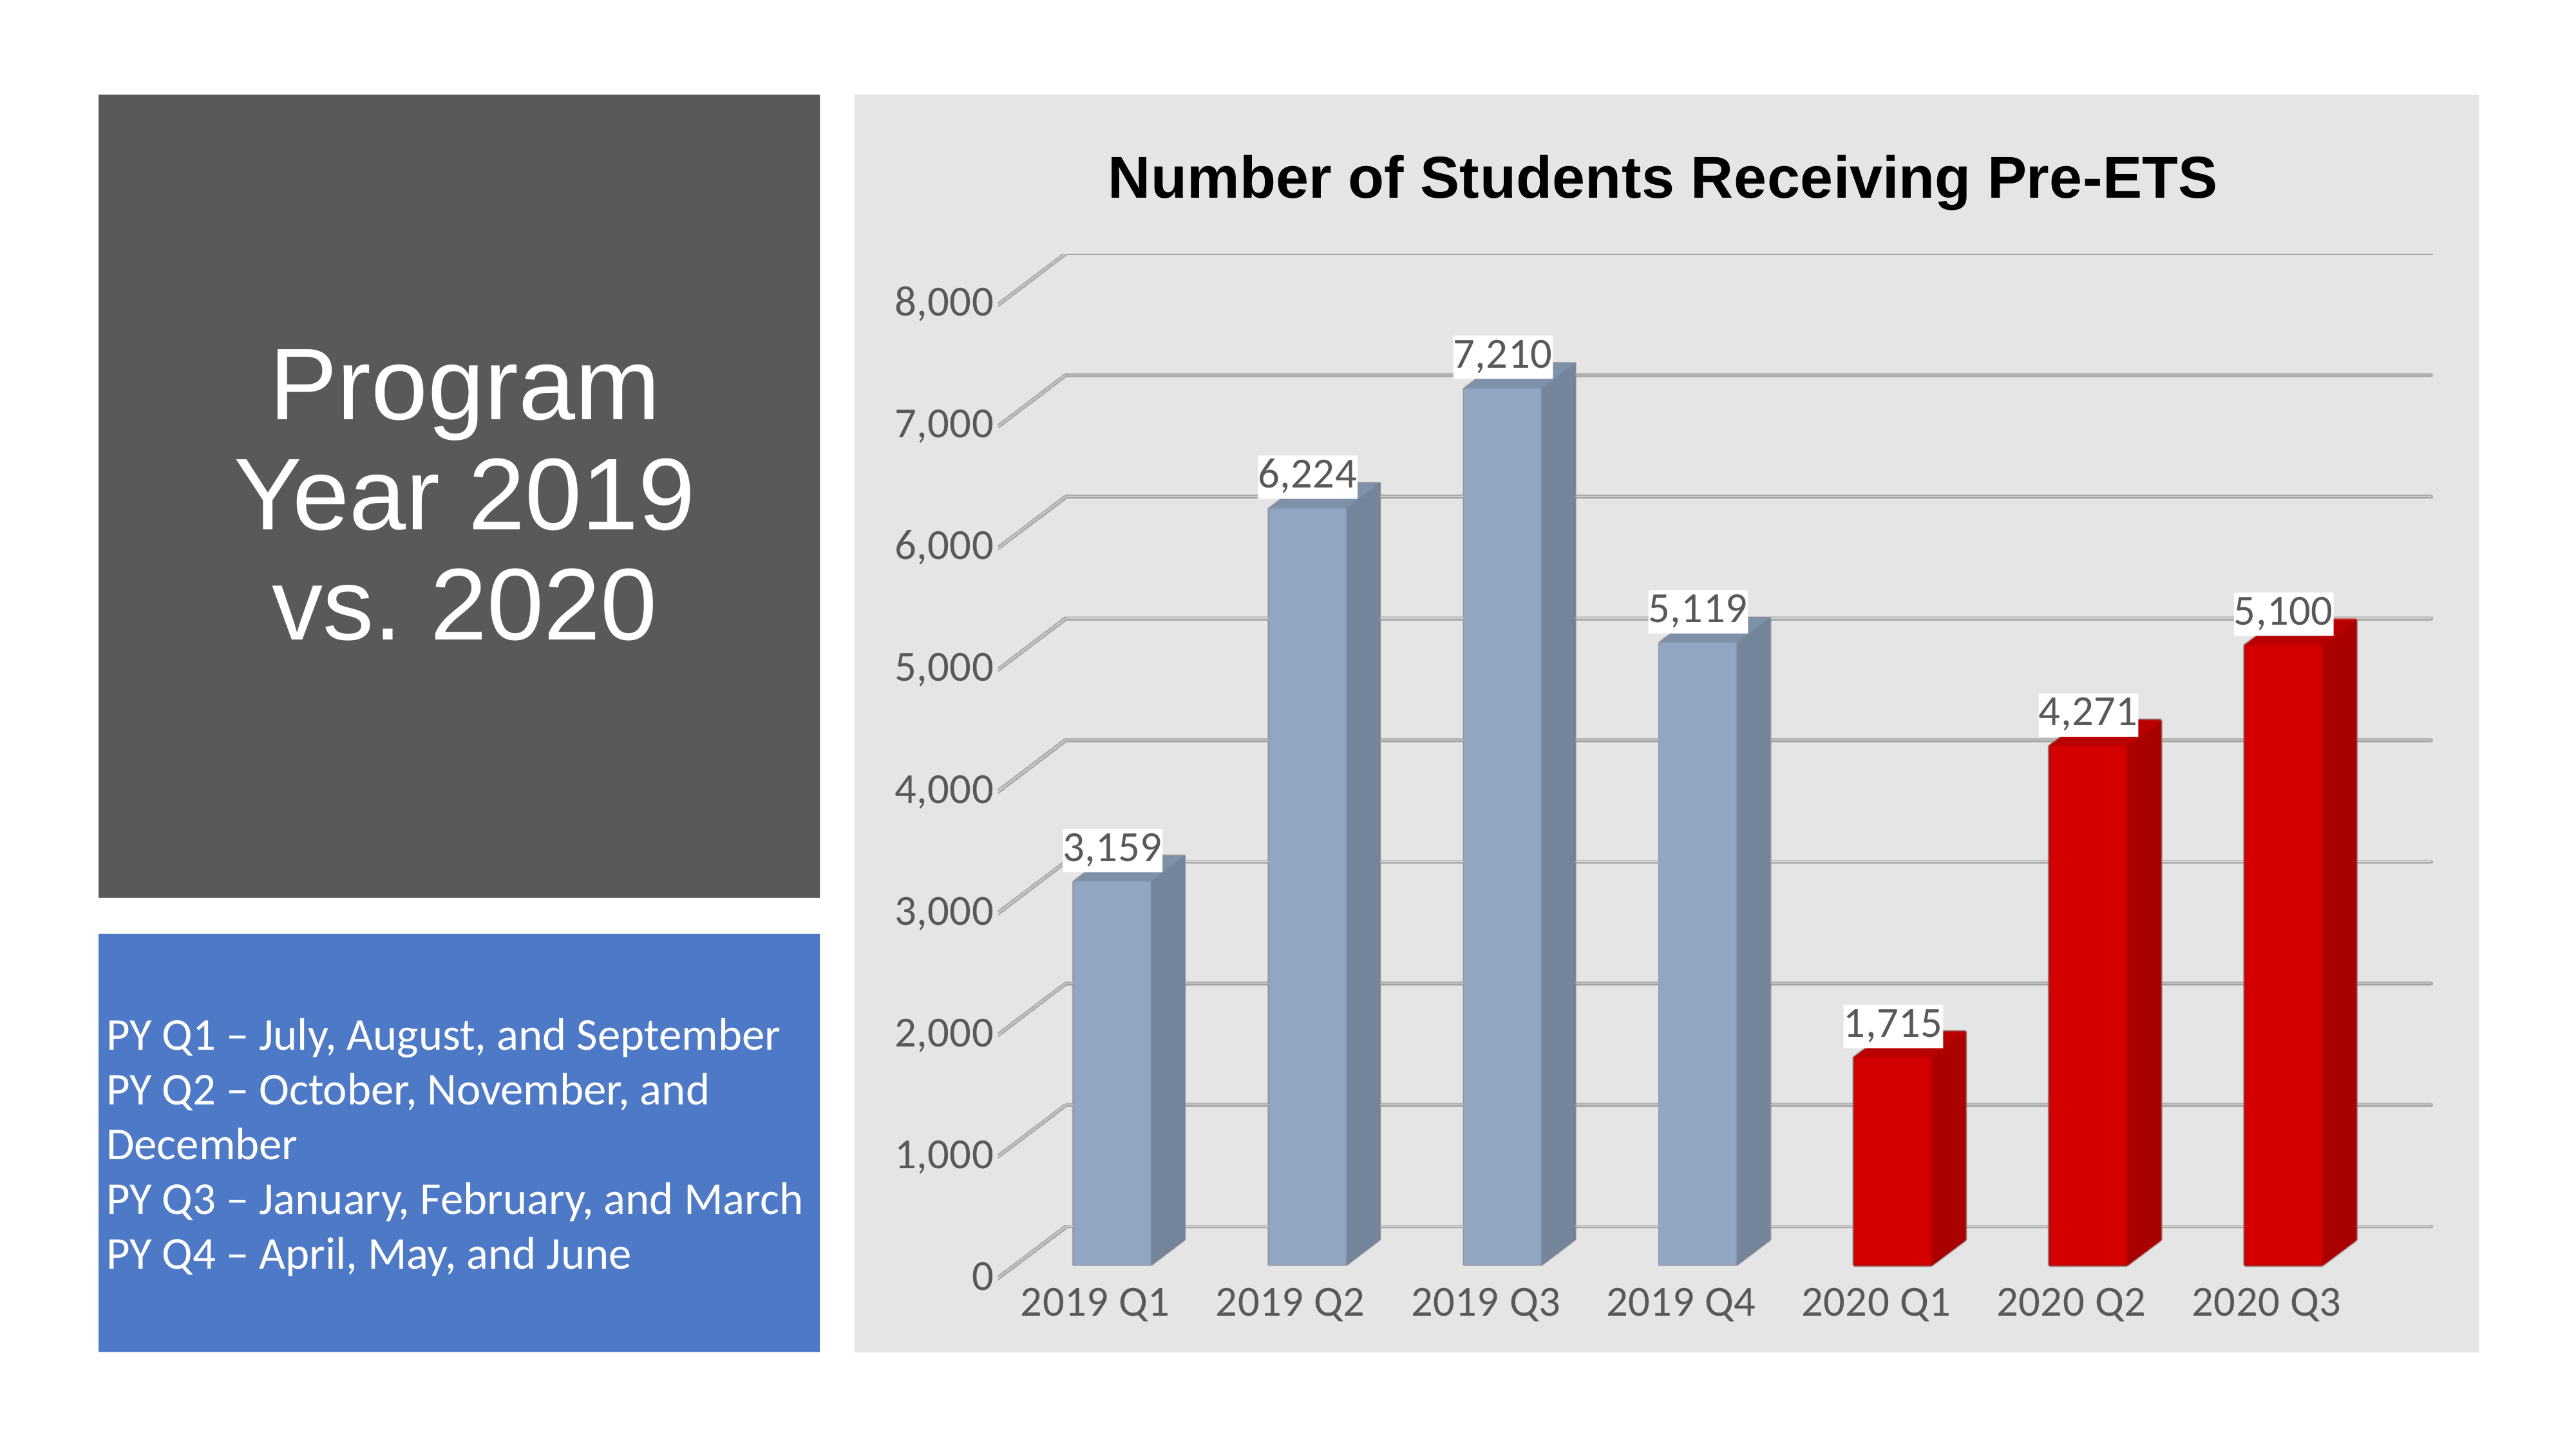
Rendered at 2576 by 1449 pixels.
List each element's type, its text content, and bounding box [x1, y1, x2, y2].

text_box [854, 94, 2479, 1353]
text_box [98, 933, 820, 999]
chart [854, 96, 2473, 1352]
text_box PY Q1 – July, August, and September PY Q2 – October, November, and December PY Q3 – January, February, and March PY Q4 – April, May, and June [97, 999, 847, 1283]
title Program Year 2019 vs. 2020 [164, 155, 766, 839]
text_box [98, 94, 820, 898]
text_box [98, 1283, 820, 1352]
